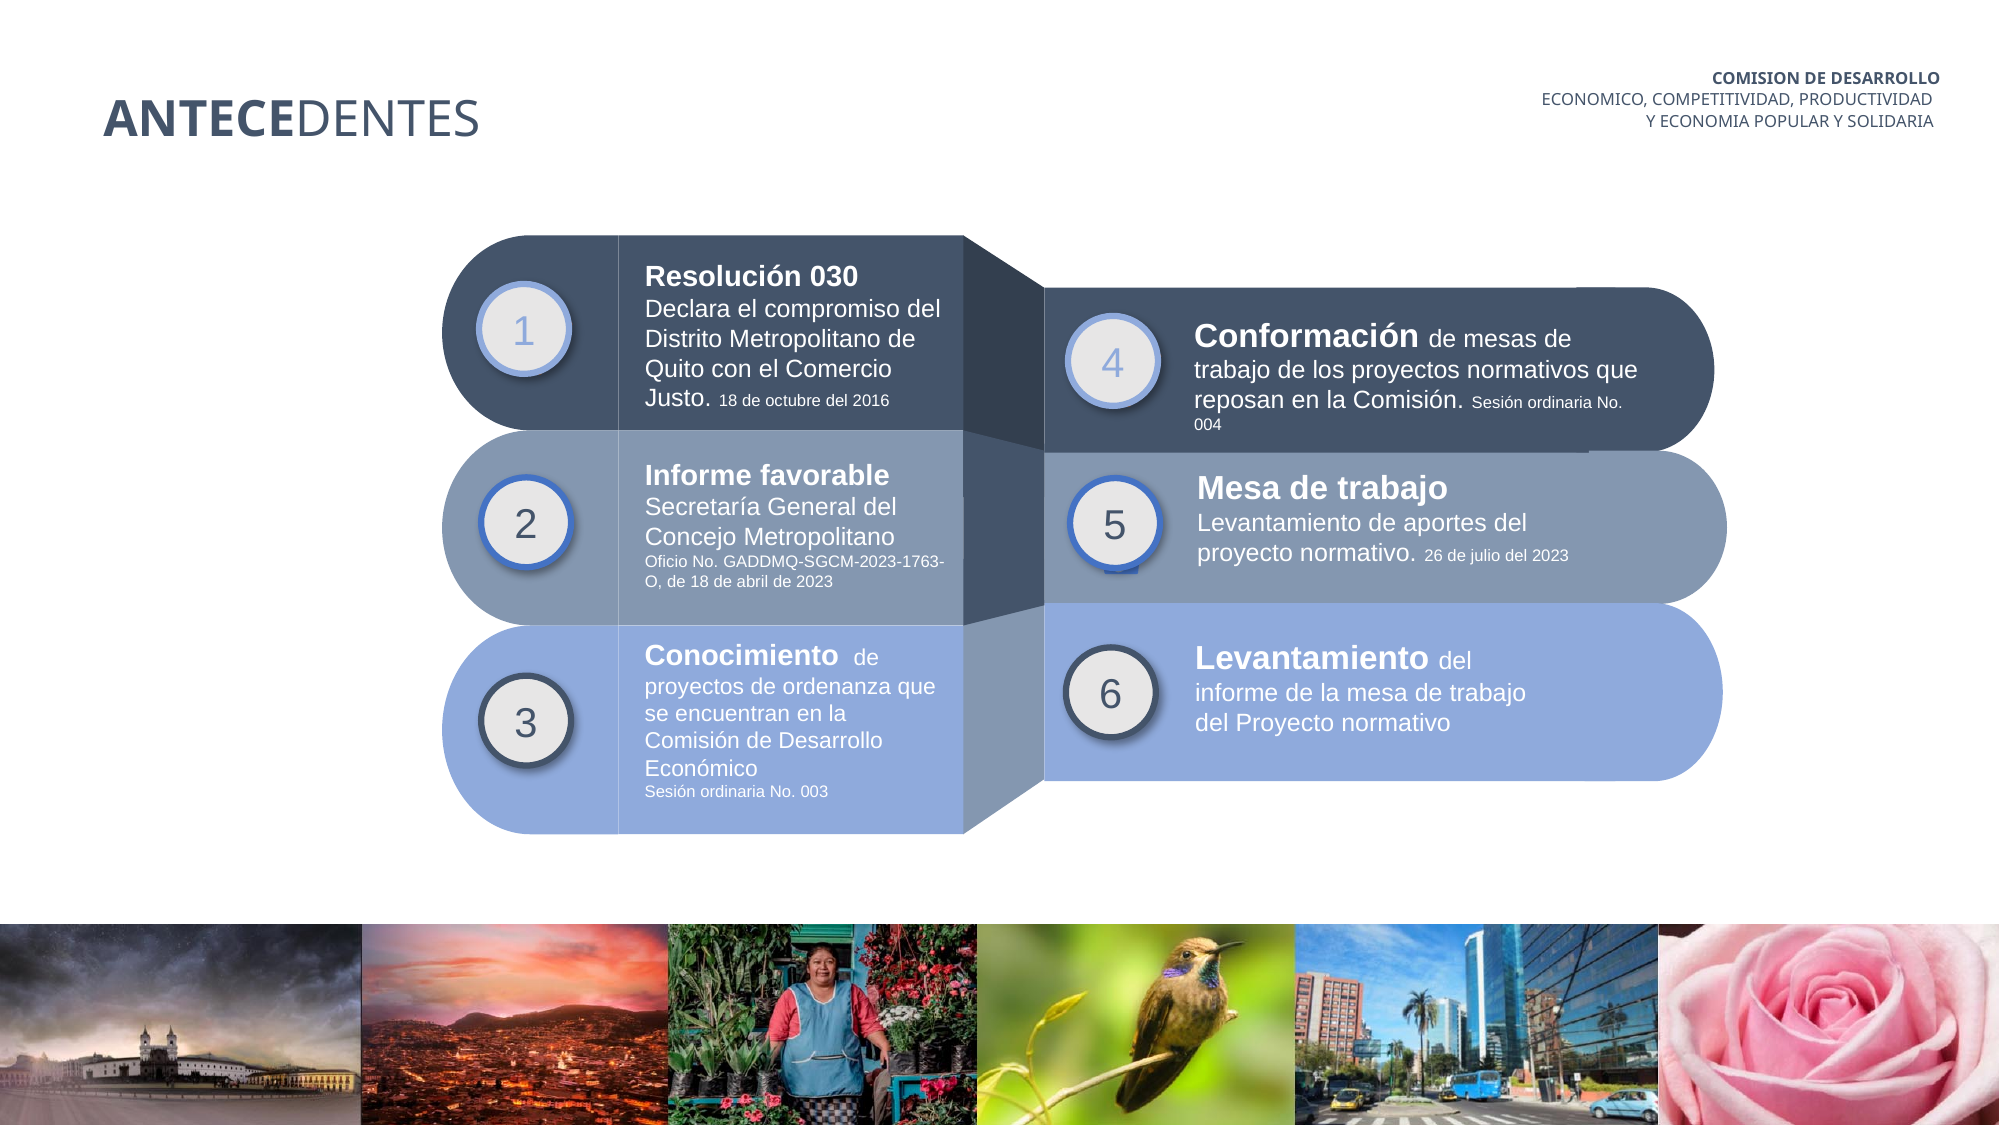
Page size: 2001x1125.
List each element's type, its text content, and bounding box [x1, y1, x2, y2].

text_box [1044, 604, 1583, 782]
text_box [620, 429, 962, 625]
text_box [1043, 287, 1575, 454]
text_box Conocimiento de proyectos de ordenanza que se encuentran en la Comisión de Desarrollo Económico Sesión ordinaria No. 003 [629, 628, 958, 809]
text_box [1086, 664, 1143, 721]
text_box [441, 234, 620, 430]
text_box [441, 429, 620, 626]
text_box [1587, 449, 1729, 604]
text_box [441, 624, 620, 836]
text_box 2 [480, 476, 573, 569]
text_box 4 [1066, 327, 1081, 394]
text_box [1583, 601, 1724, 783]
text_box 5 [1069, 477, 1162, 566]
text_box Levantamiento del informe de la mesa de trabajo del Proyecto normativo [1180, 629, 1576, 744]
text_box [620, 234, 964, 429]
text_box Resolución 030 Declara el compromiso del Distrito Metropolitano de Quito con el Comercio Justo. 18 de octubre del 2016 [630, 249, 979, 420]
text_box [508, 492, 556, 564]
text_box 3 [480, 674, 573, 767]
text_box Conformación de mesas de trabajo de los proyectos normativos que reposan en la Comisión. Sesión ordinaria No. 004 [1179, 306, 1657, 442]
text_box [620, 625, 964, 835]
text_box 1 [478, 295, 492, 362]
text_box [962, 233, 1046, 448]
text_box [492, 292, 573, 375]
text_box [962, 607, 1046, 837]
text_box ANTECEDENTES [88, 50, 619, 182]
text_box 6 [1064, 646, 1157, 739]
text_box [1097, 524, 1145, 575]
text_box [962, 429, 1046, 627]
text_box 1 [496, 282, 552, 292]
text_box 4 [1085, 314, 1141, 324]
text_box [501, 693, 558, 750]
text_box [1081, 324, 1162, 407]
text_box [1575, 286, 1716, 454]
text_box Informe favorable Secretaría General del Concejo Metropolitano Oficio No. GADDMQ-SGCM-2023-1763-O, de 18 de abril de 2023 [630, 448, 970, 598]
text_box [1046, 454, 1587, 604]
text_box Mesa de trabajo Levantamiento de aportes del proyecto normativo. 26 de julio del 2023 [1182, 459, 1587, 574]
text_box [1520, 60, 1956, 140]
picture [0, 924, 1999, 1125]
